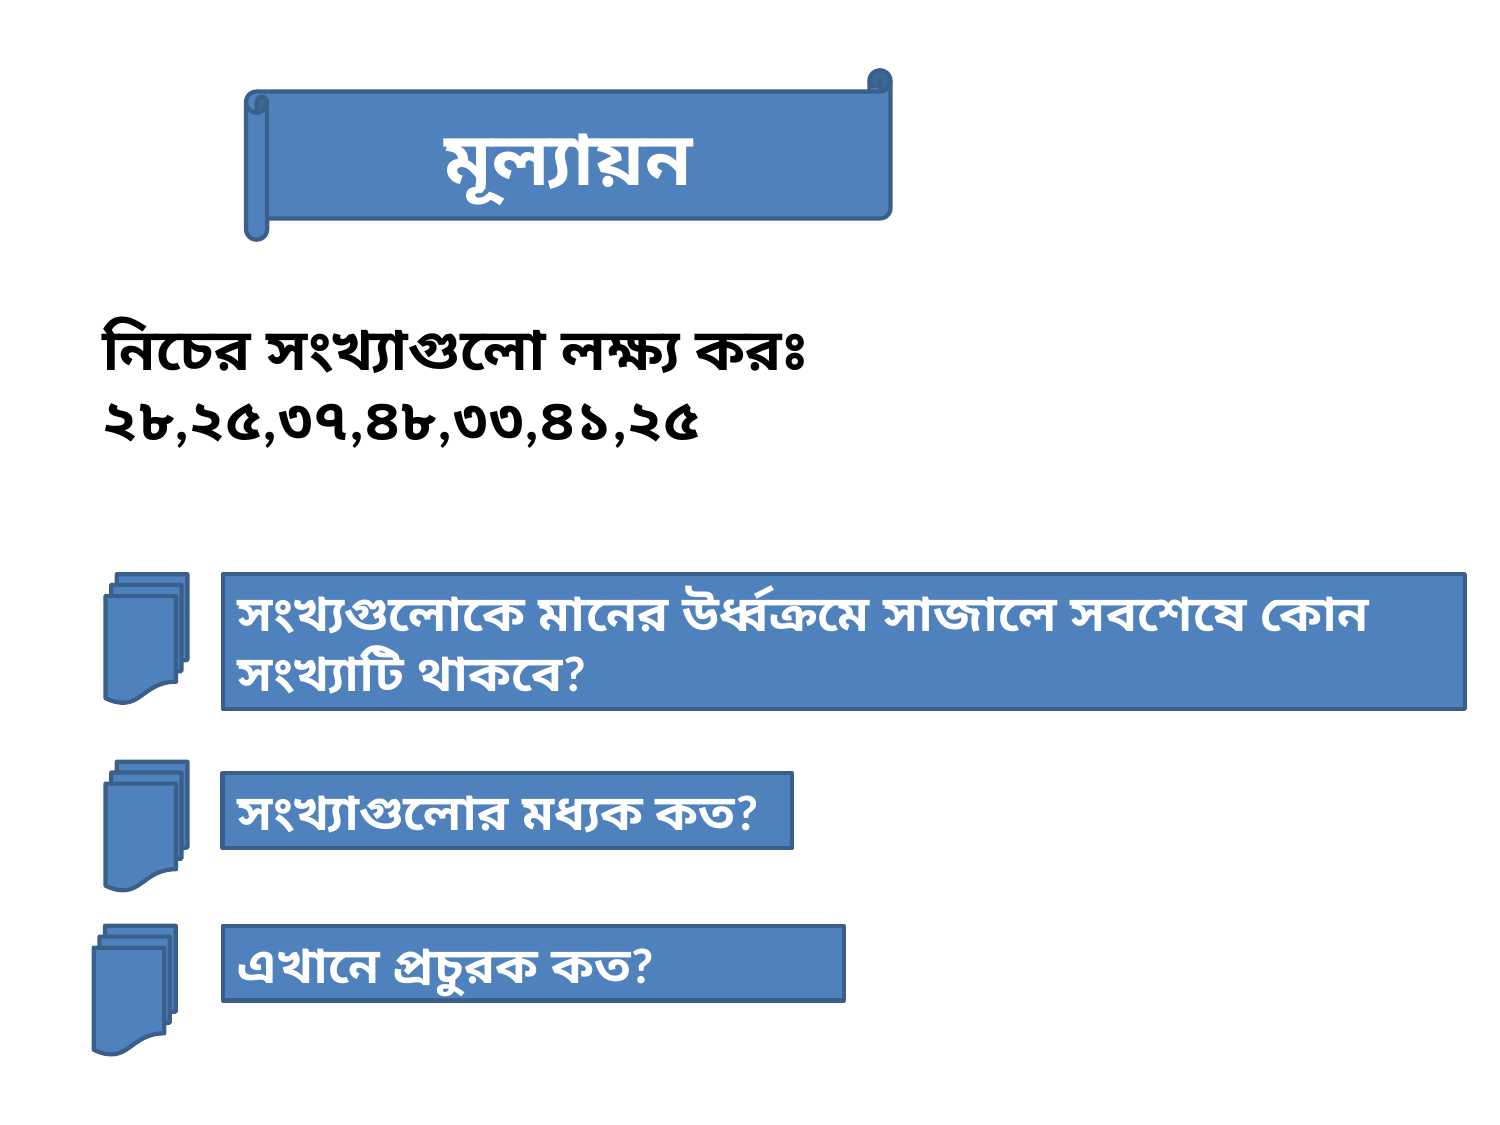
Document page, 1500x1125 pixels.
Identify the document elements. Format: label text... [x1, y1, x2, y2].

text_box নিচের সংখ্যাগুলো লক্ষ্য করঃ ২৮,২৫,৩৭,৪৮,৩৩,৪১,২৫ [87, 304, 823, 460]
text_box [103, 572, 190, 705]
text_box মূল্যায়ন [243, 68, 893, 242]
text_box সংখ্যাগুলোর মধ্যক কত? [220, 771, 794, 850]
text_box এখানে প্রচুরক কত? [221, 924, 846, 1003]
text_box [103, 759, 190, 893]
text_box সংখ্যগুলোকে মানের উর্ধ্বক্রমে সাজালে সবশেষে কোন সংখ্যাটি থাকবে? [221, 572, 1467, 711]
text_box [91, 923, 178, 1057]
